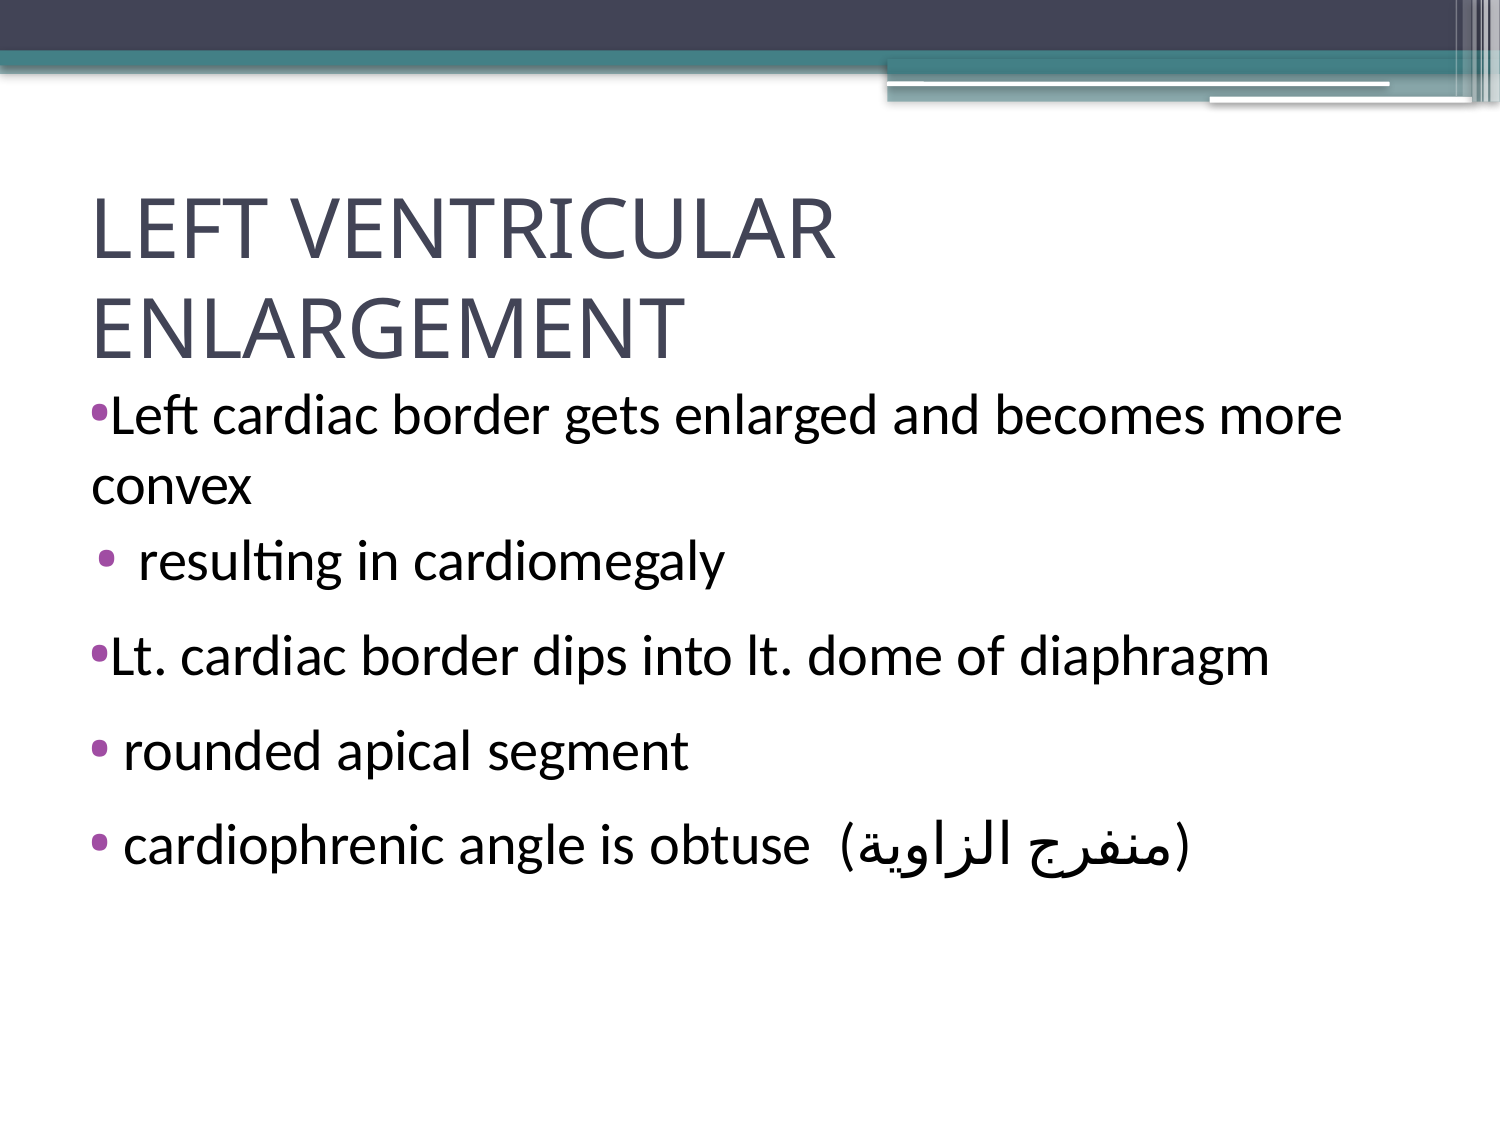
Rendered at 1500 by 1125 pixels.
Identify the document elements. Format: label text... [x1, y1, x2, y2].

title LEFT VENTRICULAR ENLARGEMENT [75, 187, 1425, 363]
list Left cardiac border gets enlarged and becomes more convex resulting in cardiomegaly Lt. cardiac border dips into lt. dome of diaphragm rounded apical segment cardiophrenic angle is obtuse (منفرج الزاوية) [75, 368, 1425, 1079]
